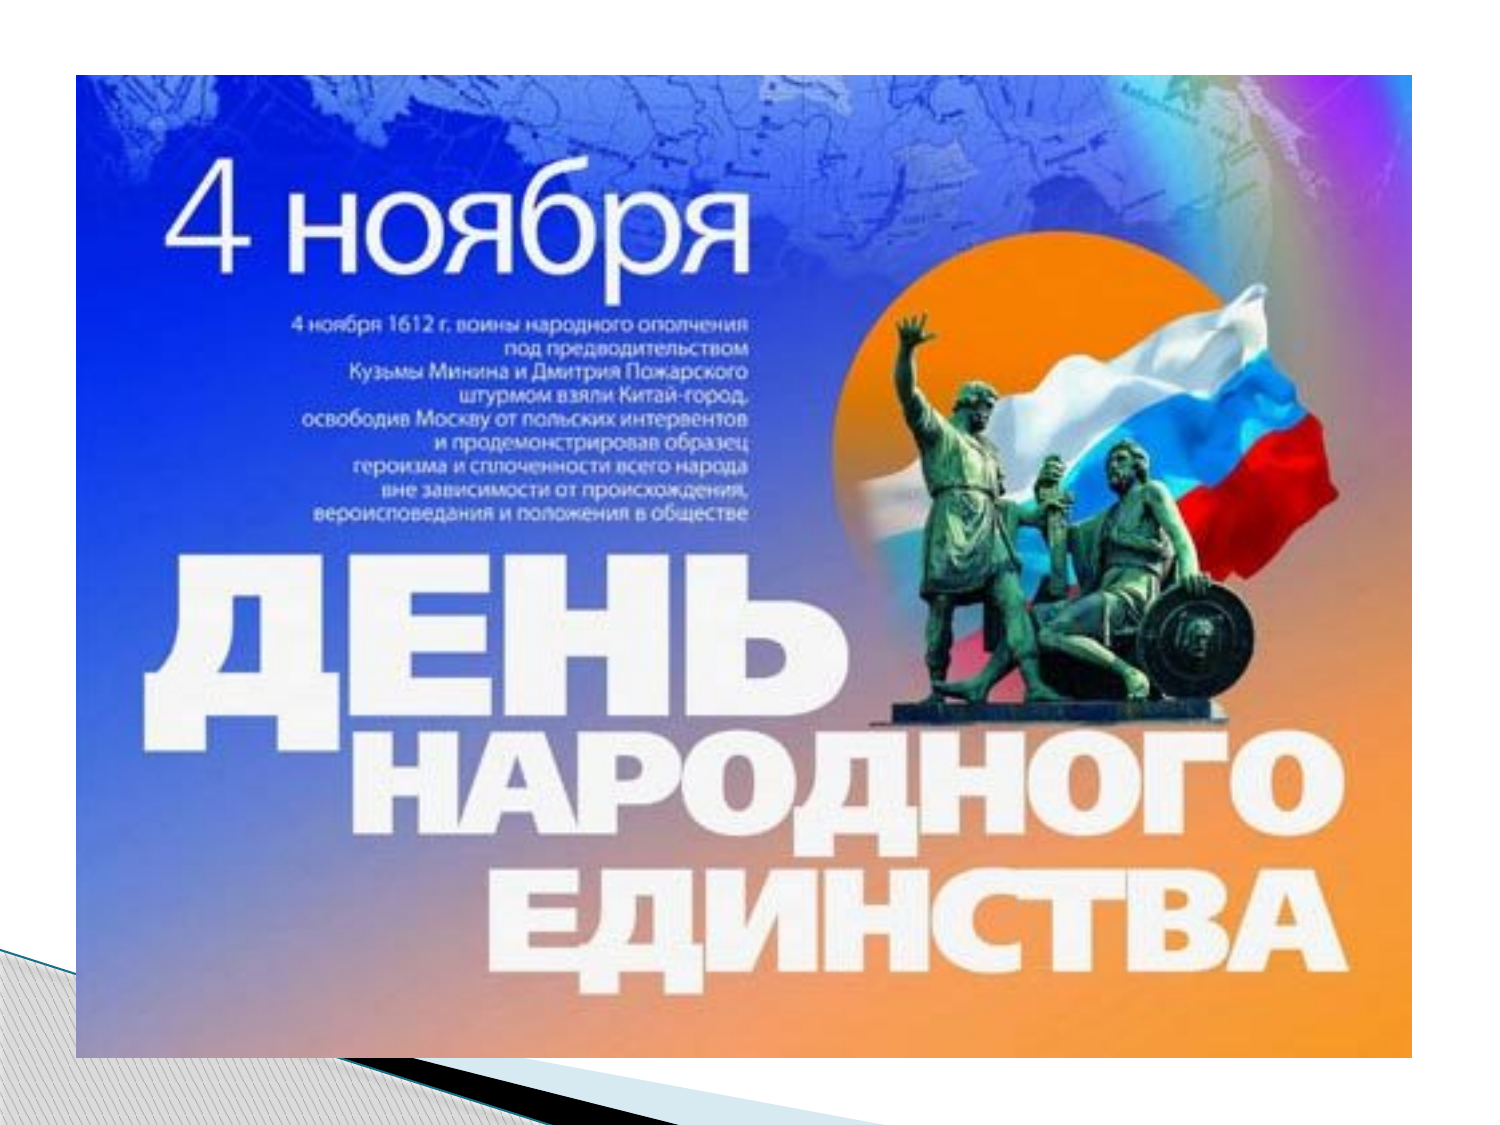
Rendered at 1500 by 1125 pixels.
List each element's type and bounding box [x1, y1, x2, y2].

picture [76, 75, 1412, 1059]
